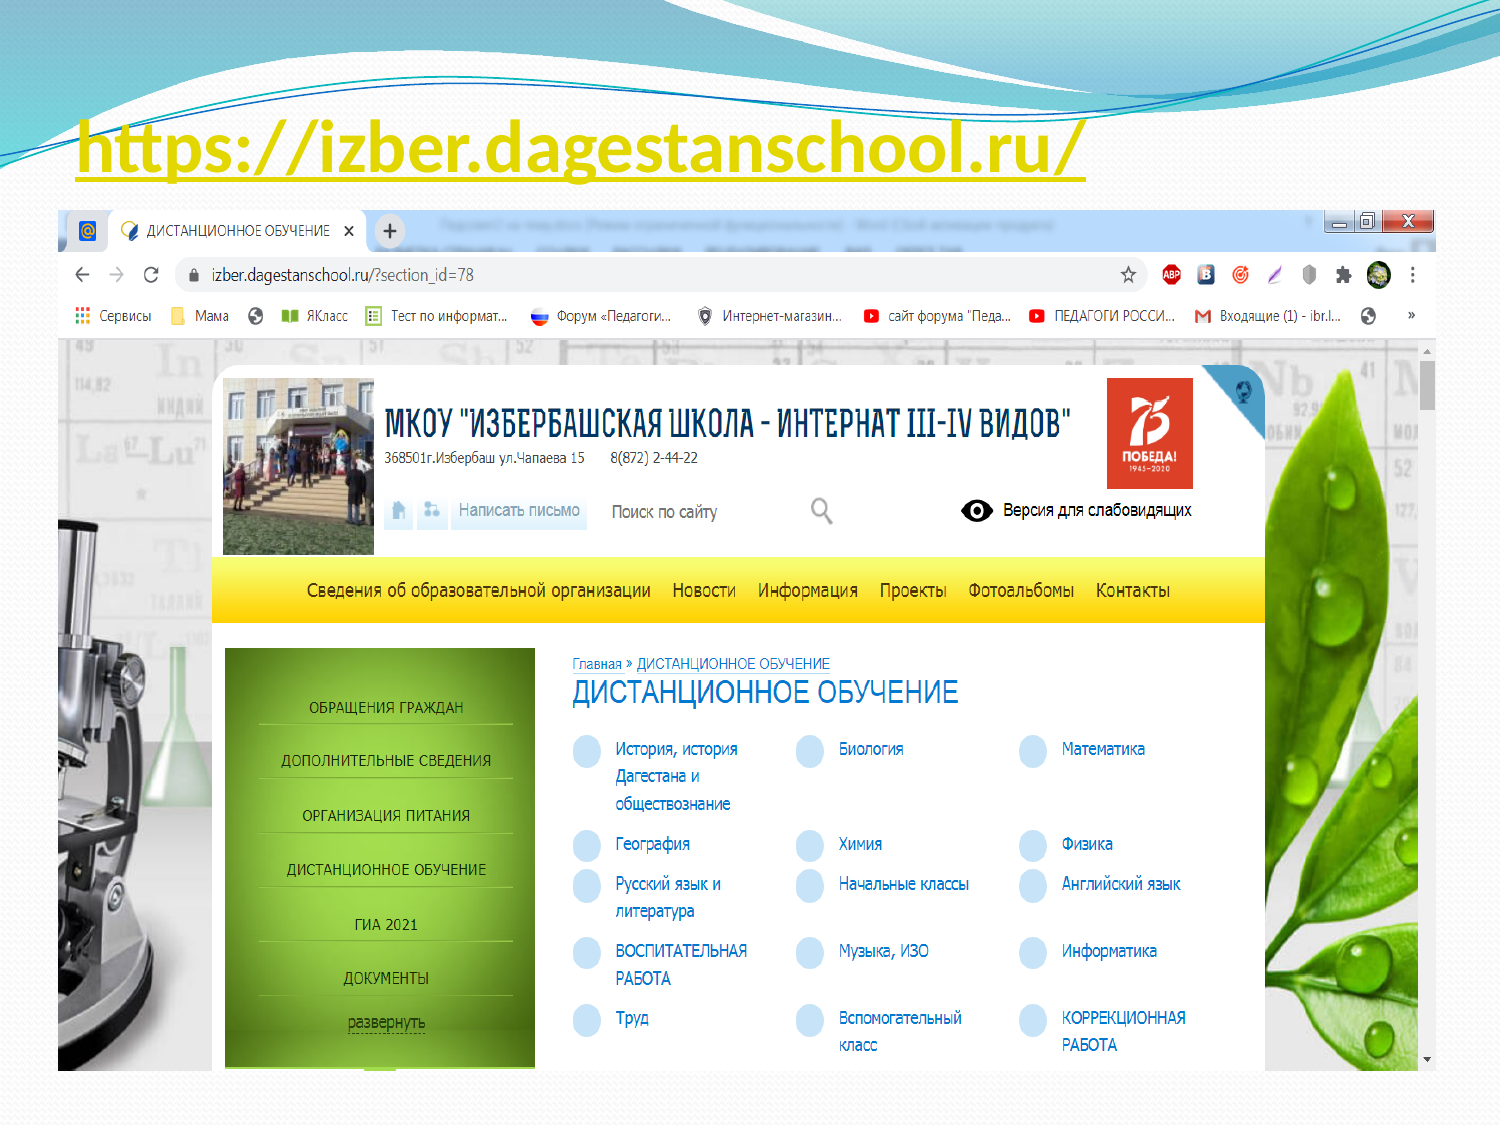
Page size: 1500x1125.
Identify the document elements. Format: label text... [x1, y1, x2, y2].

title https://izber.dagestanschool.ru/ [75, 93, 1425, 188]
picture [58, 210, 1436, 1071]
